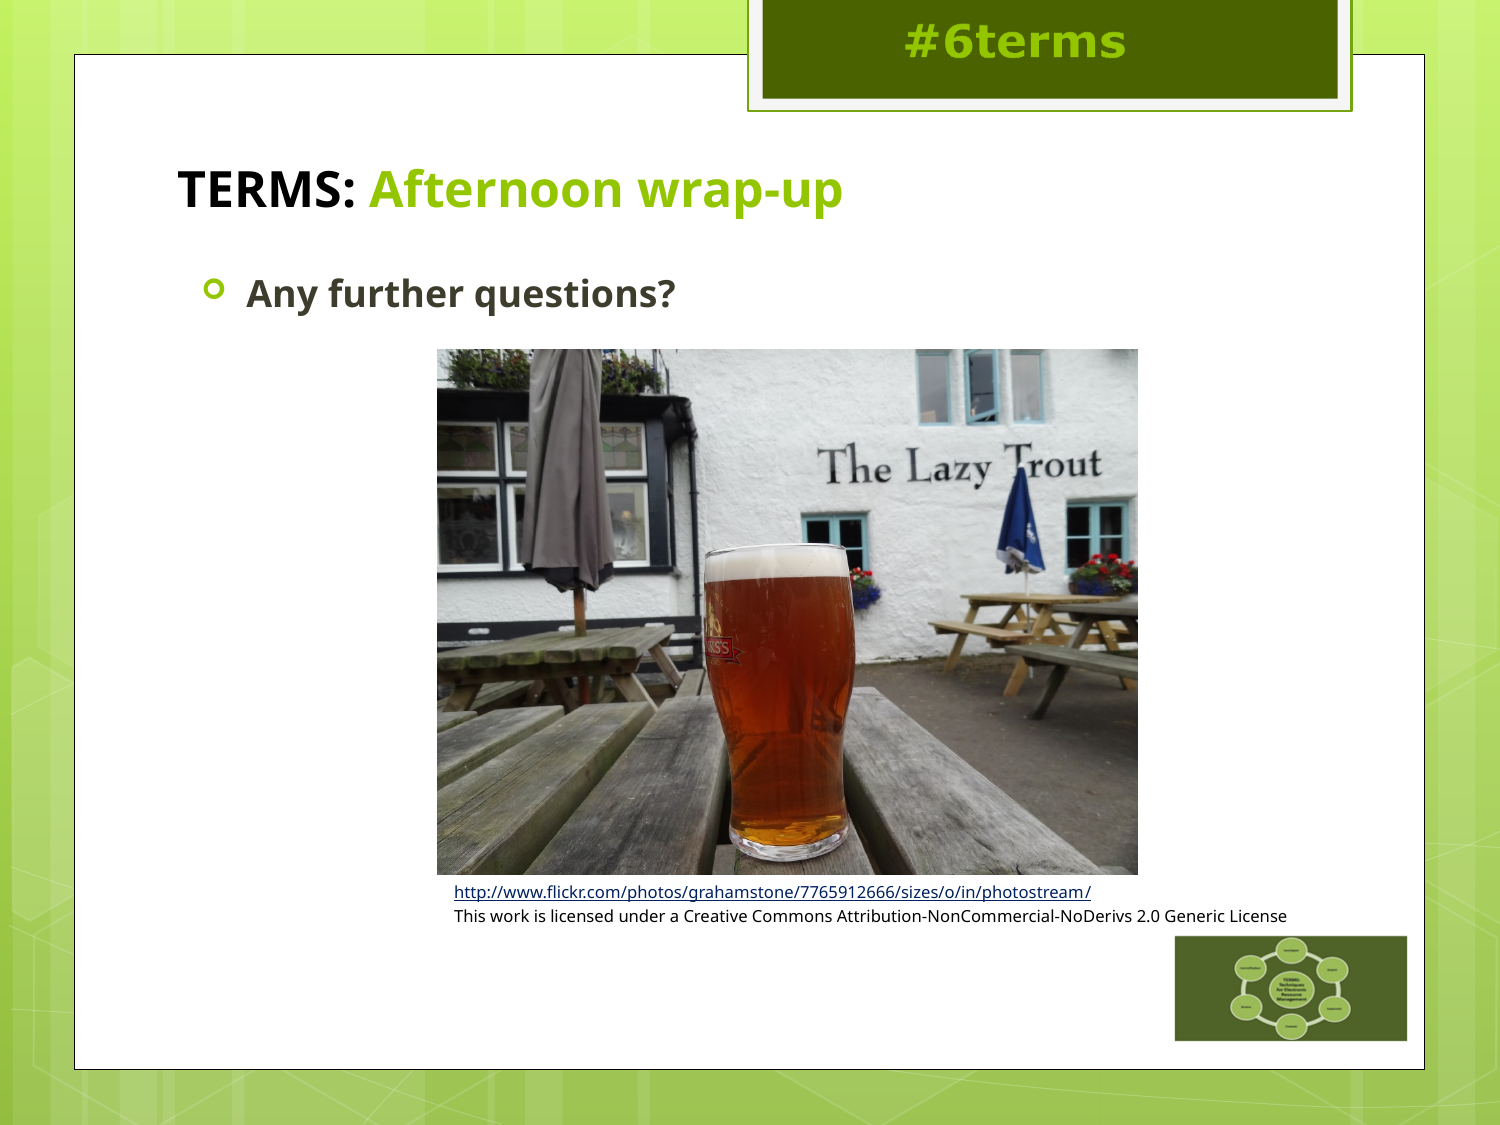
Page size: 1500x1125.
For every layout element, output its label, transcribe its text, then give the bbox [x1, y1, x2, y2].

picture [874, 0, 1155, 96]
list Any further questions? [174, 262, 1154, 1050]
title TERMS: Afternoon wrap-up [162, 125, 1315, 225]
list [1162, 899, 1420, 1059]
picture [437, 349, 1138, 876]
text_box http://www.flickr.com/photos/grahamstone/7765912666/sizes/o/in/photostream/ This work is licensed under a Creative Commons Attribution-NonCommercial-NoDerivs 2.0 Generic License [439, 875, 1304, 933]
